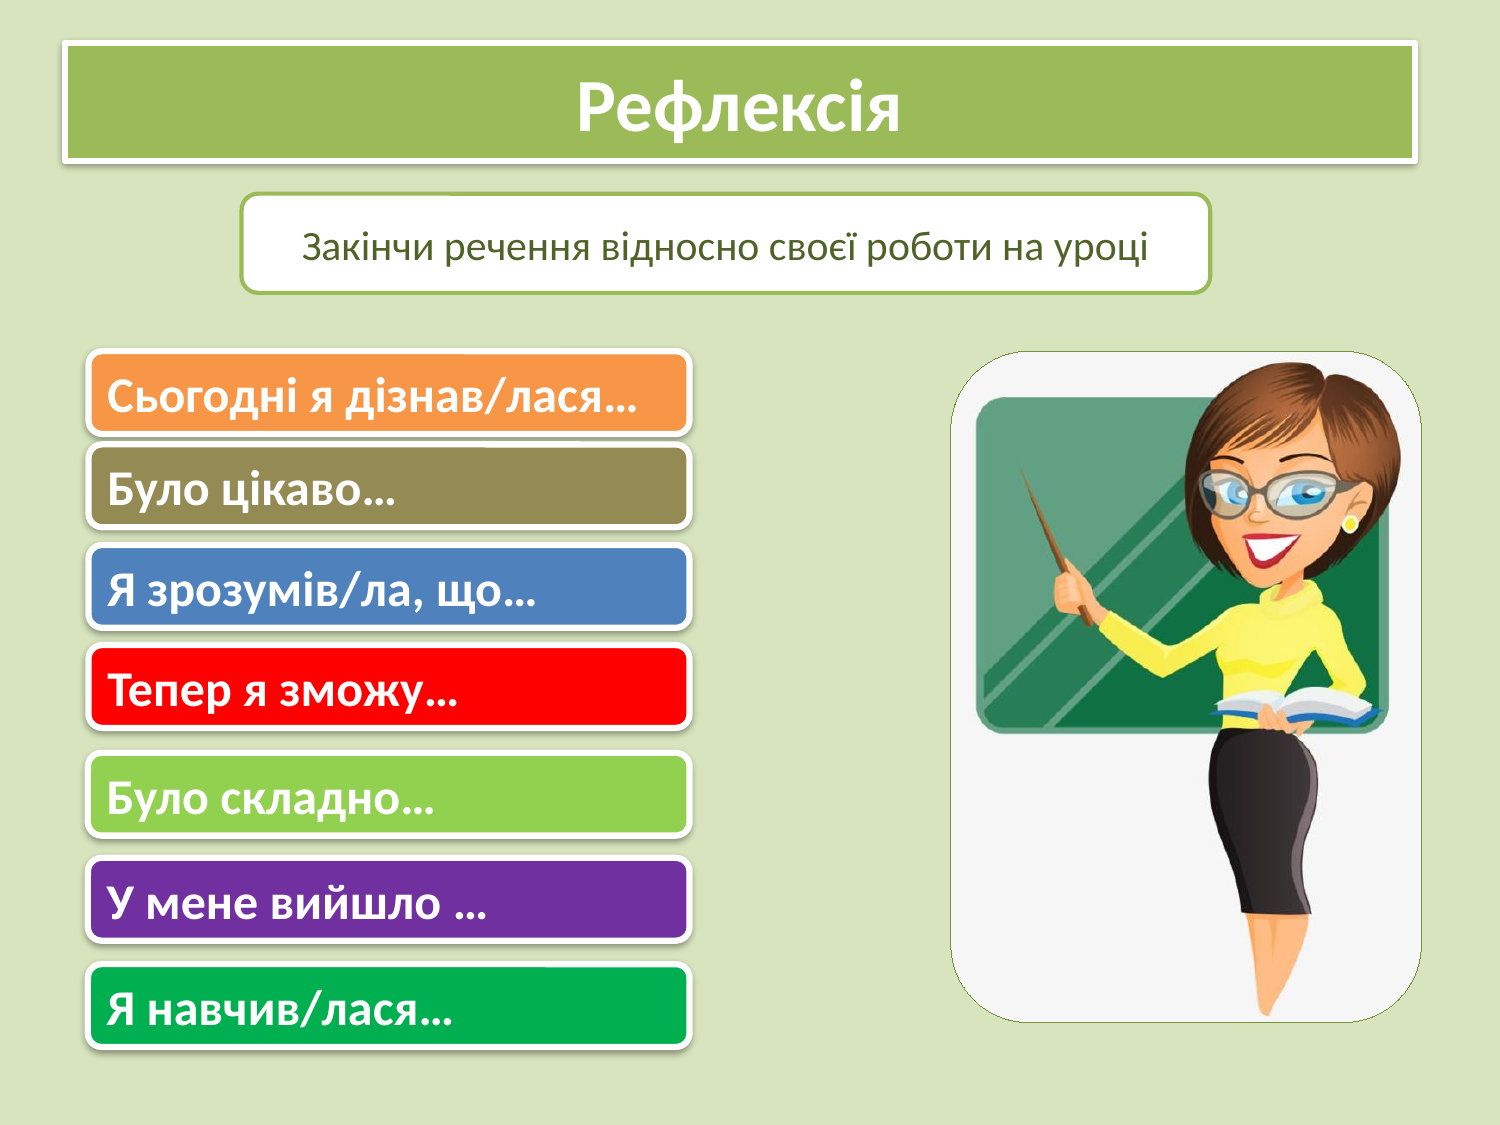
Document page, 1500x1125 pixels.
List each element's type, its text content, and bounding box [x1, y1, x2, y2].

text_box Тепер я зможу… [85, 641, 693, 732]
text_box Сьогодні я дізнав/лася… [85, 347, 693, 438]
text_box Було цікаво… [85, 441, 693, 531]
text_box Я навчив/лася… [84, 960, 693, 1051]
text_box У мене вийшло … [84, 854, 693, 944]
text_box Закінчи речення відносно своєї роботи на уроці [239, 191, 1213, 295]
picture [950, 350, 1422, 1023]
text_box Було складно… [84, 749, 693, 839]
text_box Я зрозумів/ла, що… [85, 541, 693, 631]
title Рефлексія [62, 40, 1418, 164]
